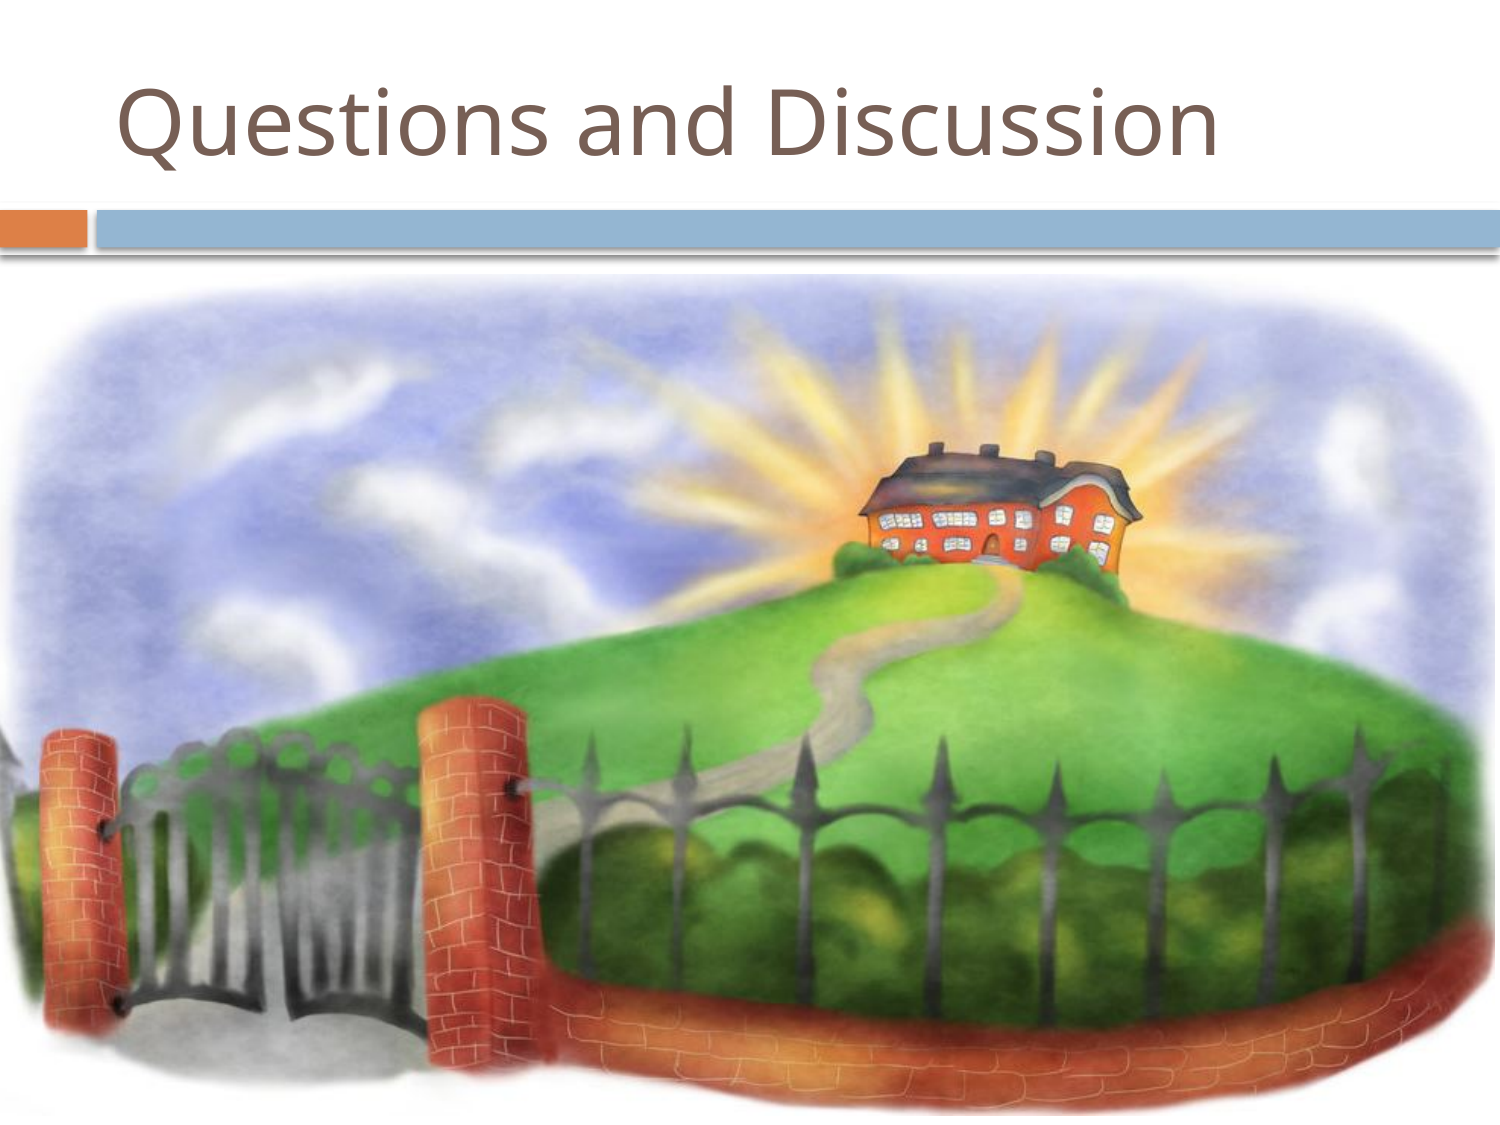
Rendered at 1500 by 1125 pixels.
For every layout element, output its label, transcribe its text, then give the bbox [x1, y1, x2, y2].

title Questions and Discussion [99, 37, 1438, 200]
picture [0, 274, 1495, 1116]
